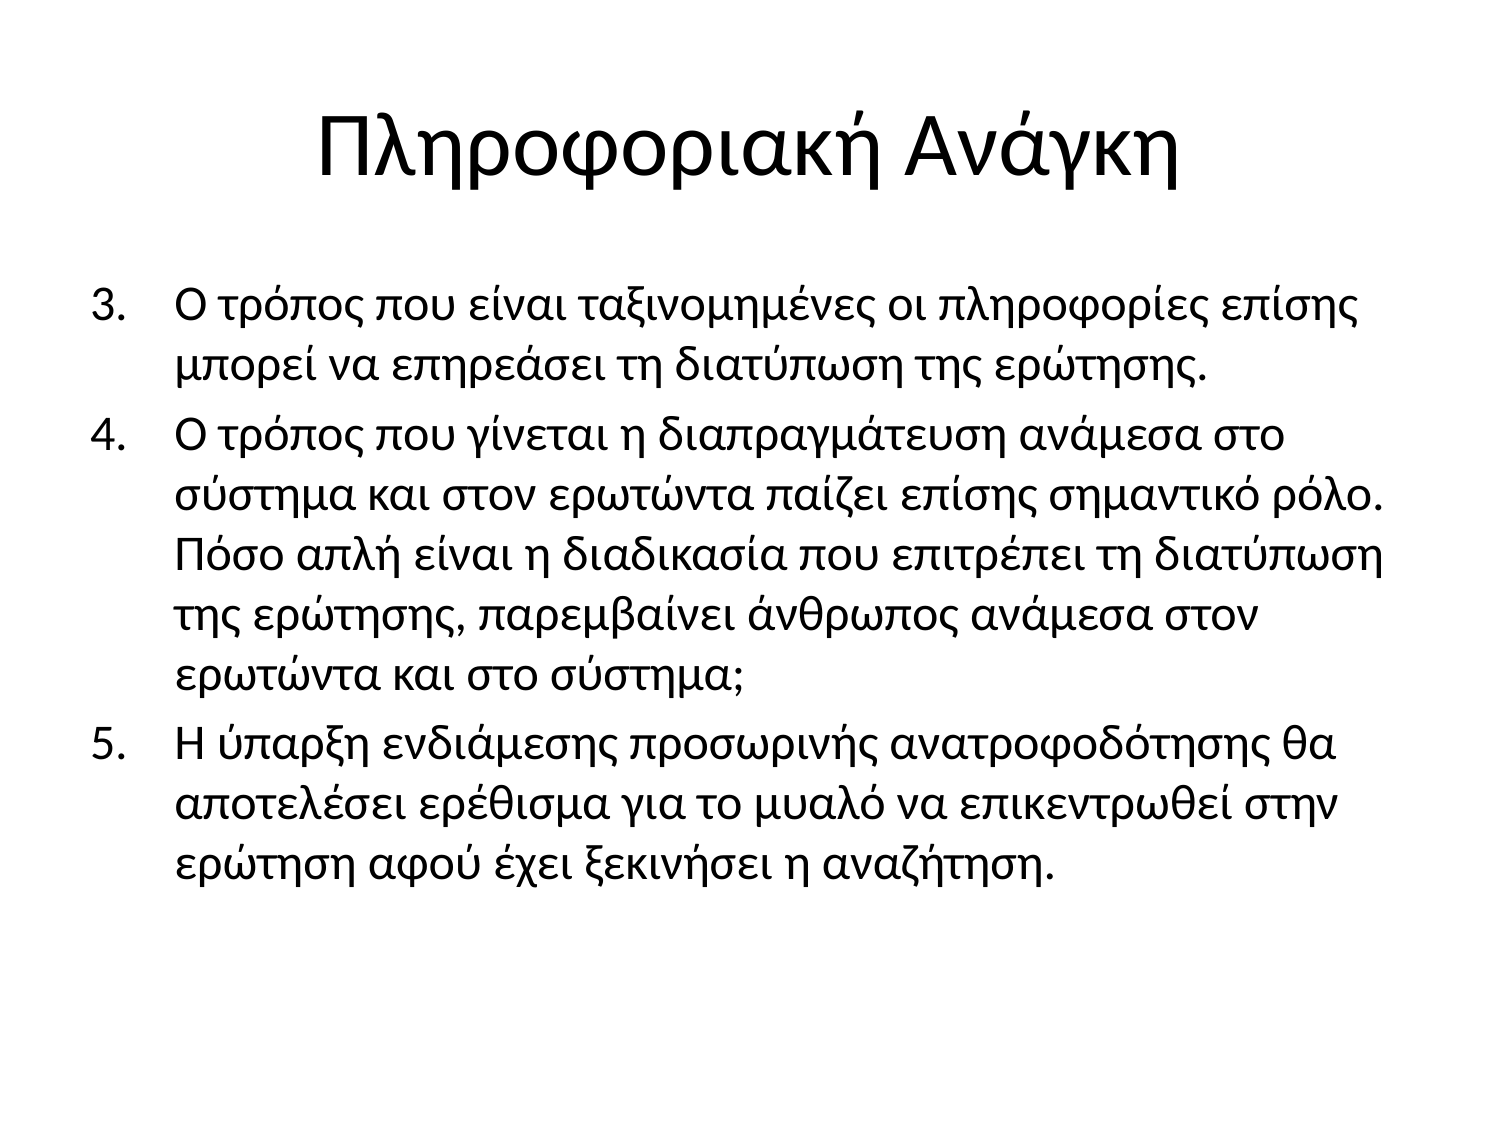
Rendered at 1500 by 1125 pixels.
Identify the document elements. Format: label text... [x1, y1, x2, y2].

list Ο τρόπος που είναι ταξινομημένες οι πληροφορίες επίσης μπορεί να επηρεάσει τη διατύπωση της ερώτησης. Ο τρόπος που γίνεται η διαπραγμάτευση ανάμεσα στο σύστημα και στον ερωτώντα παίζει επίσης σημαντικό ρόλο. Πόσο απλή είναι η διαδικασία που επιτρέπει τη διατύπωση της ερώτησης, παρεμβαίνει άνθρωπος ανάμεσα στον ερωτώντα και στο σύστημα; Η ύπαρξη ενδιάμεσης προσωρινής ανατροφοδότησης θα αποτελέσει ερέθισμα για το μυαλό να επικεντρωθεί στην ερώτηση αφού έχει ξεκινήσει η αναζήτηση. [75, 262, 1425, 1005]
title Πληροφοριακή Ανάγκη [75, 45, 1425, 233]
